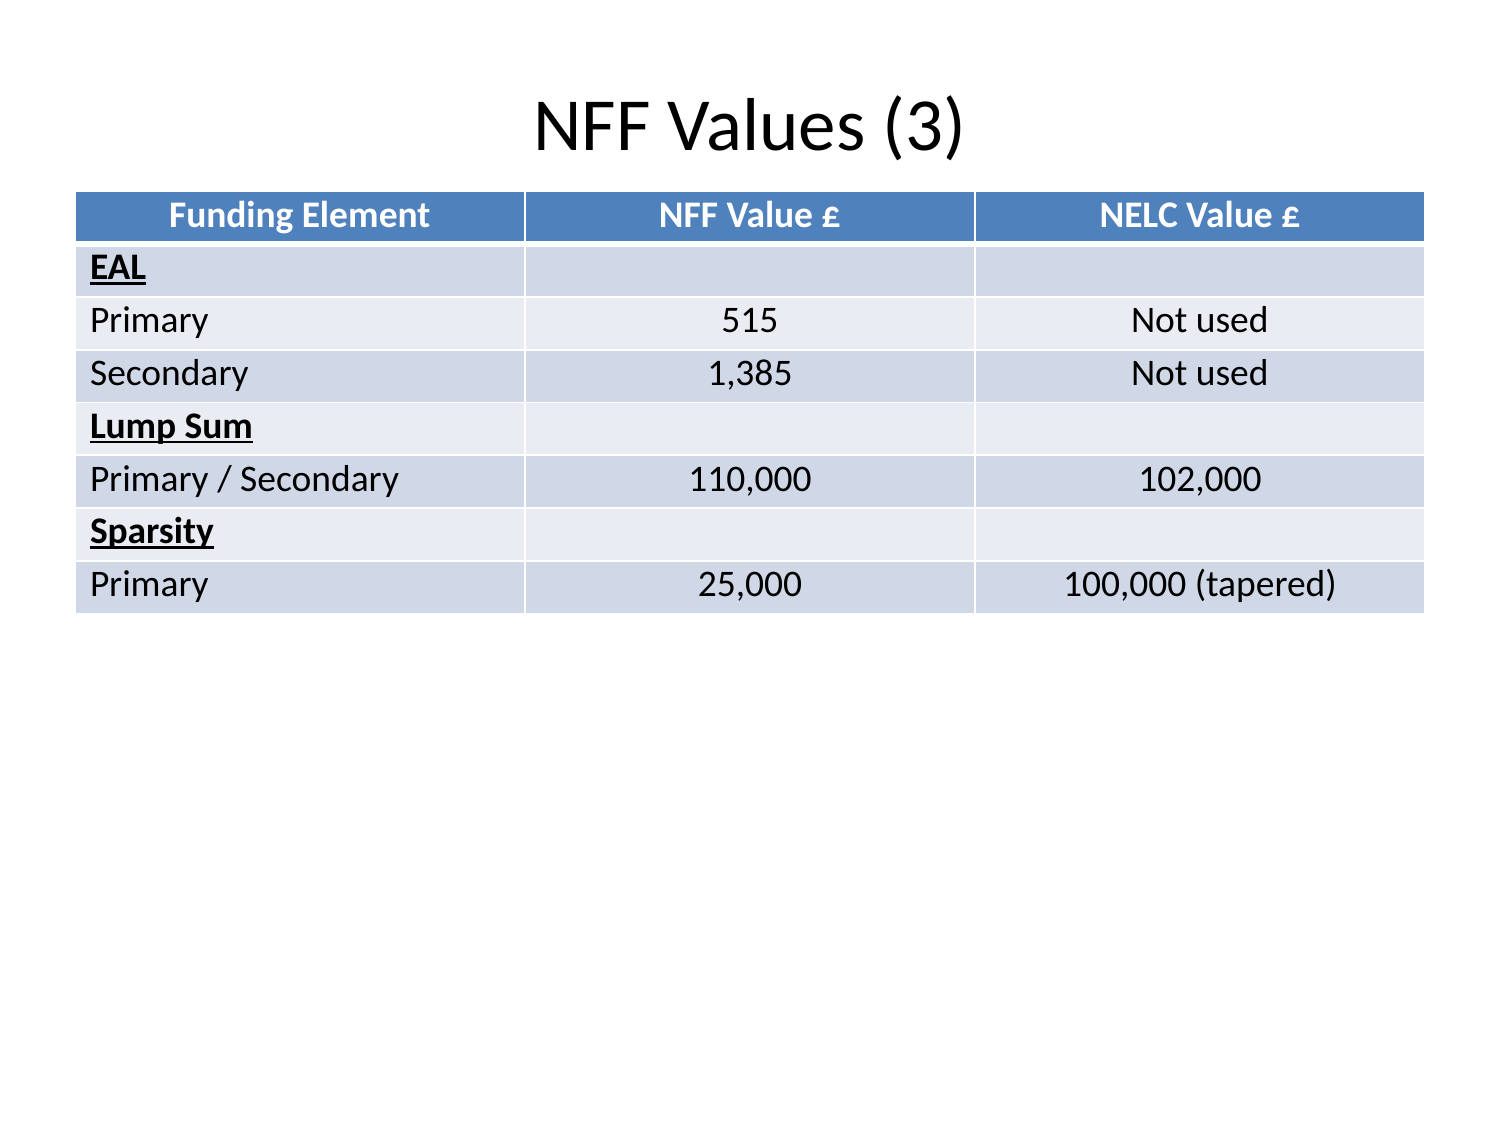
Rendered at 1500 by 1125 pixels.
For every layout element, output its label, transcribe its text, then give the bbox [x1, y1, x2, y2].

table_cell Primary / Secondary [76, 456, 524, 507]
table_header Funding Element [76, 192, 524, 241]
table_cell 515 [526, 298, 974, 349]
table_cell [976, 247, 1424, 296]
table_cell Lump Sum [76, 403, 524, 454]
title NFF Values (3) [75, 45, 1425, 190]
table_cell Primary [76, 562, 524, 613]
table_cell 25,000 [526, 562, 974, 613]
table_cell Secondary [76, 351, 524, 402]
table_cell Sparsity [76, 509, 524, 560]
table_cell 1,385 [526, 351, 974, 402]
table_cell [526, 403, 974, 454]
table_header NELC Value £ [976, 192, 1424, 241]
table_cell Primary [76, 298, 524, 349]
table_cell [976, 403, 1424, 454]
table_header NFF Value £ [526, 192, 974, 241]
table_cell [526, 509, 974, 560]
table_cell 110,000 [526, 456, 974, 507]
table_cell [526, 247, 974, 296]
table_cell 102,000 [976, 456, 1424, 507]
table_cell 100,000 (tapered) [976, 562, 1424, 613]
table_cell Not used [976, 298, 1424, 349]
table_cell Not used [976, 351, 1424, 402]
table_cell EAL [76, 247, 524, 296]
table_cell [976, 509, 1424, 560]
